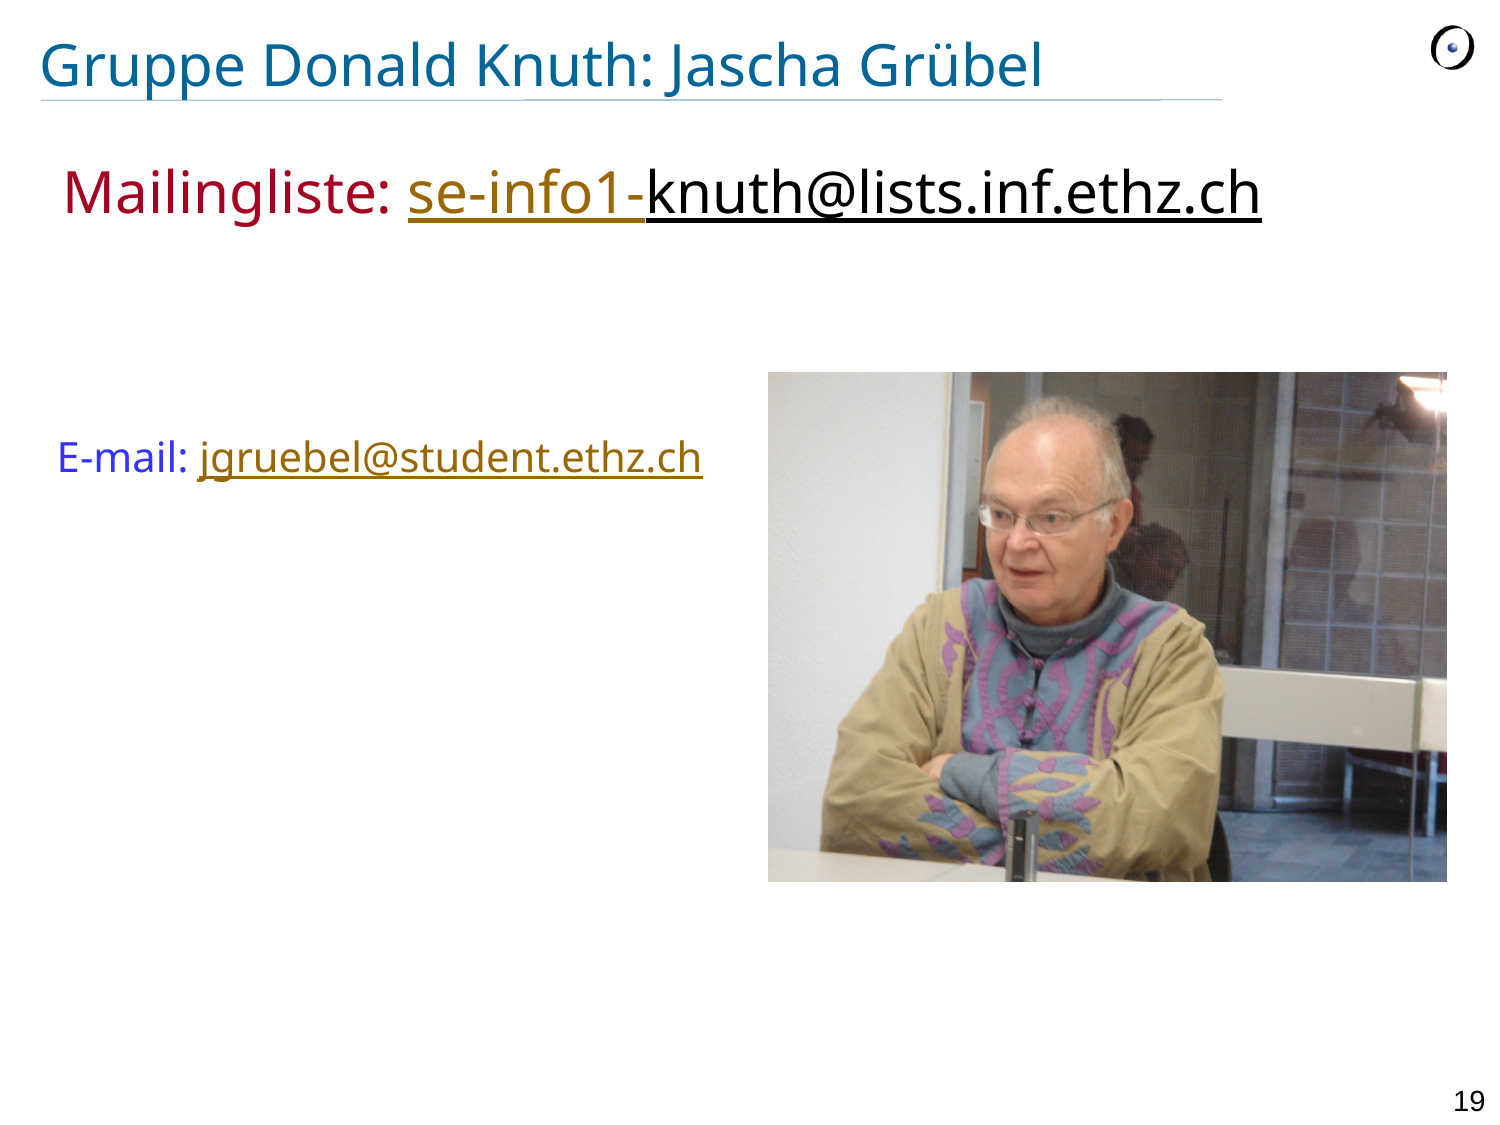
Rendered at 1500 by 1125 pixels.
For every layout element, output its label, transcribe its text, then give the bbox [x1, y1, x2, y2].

title Gruppe Donald Knuth: Jascha Grübel [39, 12, 1399, 113]
list E-mail: jgruebel@student.ethz.ch [41, 424, 762, 859]
text_box Mailingliste: se-info1-knuth@lists.inf.ethz.ch [48, 148, 1431, 243]
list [767, 372, 1448, 883]
picture [1429, 20, 1476, 72]
